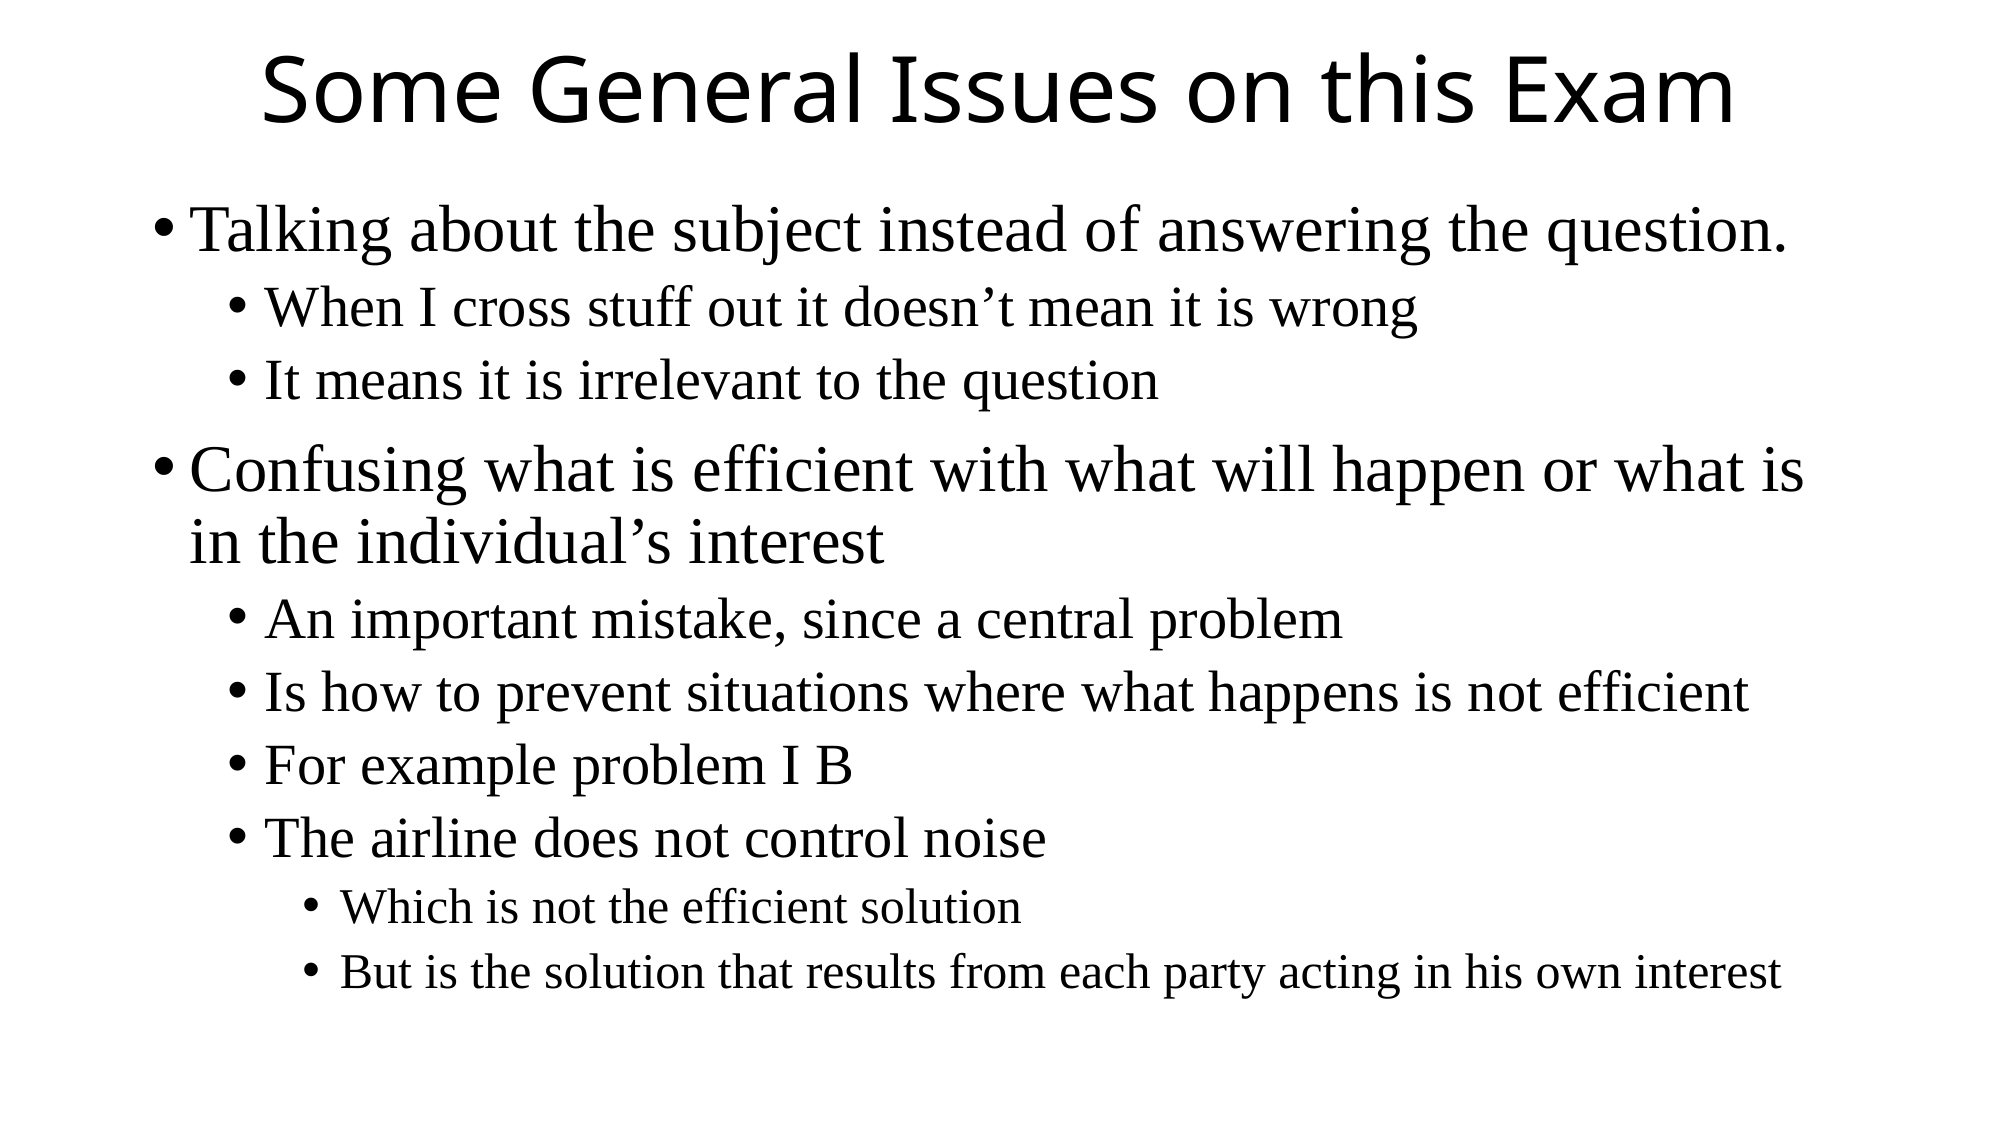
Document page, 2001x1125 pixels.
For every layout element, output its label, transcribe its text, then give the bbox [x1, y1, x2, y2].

list Talking about the subject instead of answering the question. When I cross stuff out it doesn’t mean it is wrong It means it is irrelevant to the question Confusing what is efficient with what will happen or what is in the individual’s interest An important mistake, since a central problem Is how to prevent situations where what happens is not efficient For example problem I B The airline does not control noise Which is not the efficient solution But is the solution that results from each party acting in his own interest [137, 186, 1863, 1105]
title Some General Issues on this Exam [137, 0, 1863, 186]
